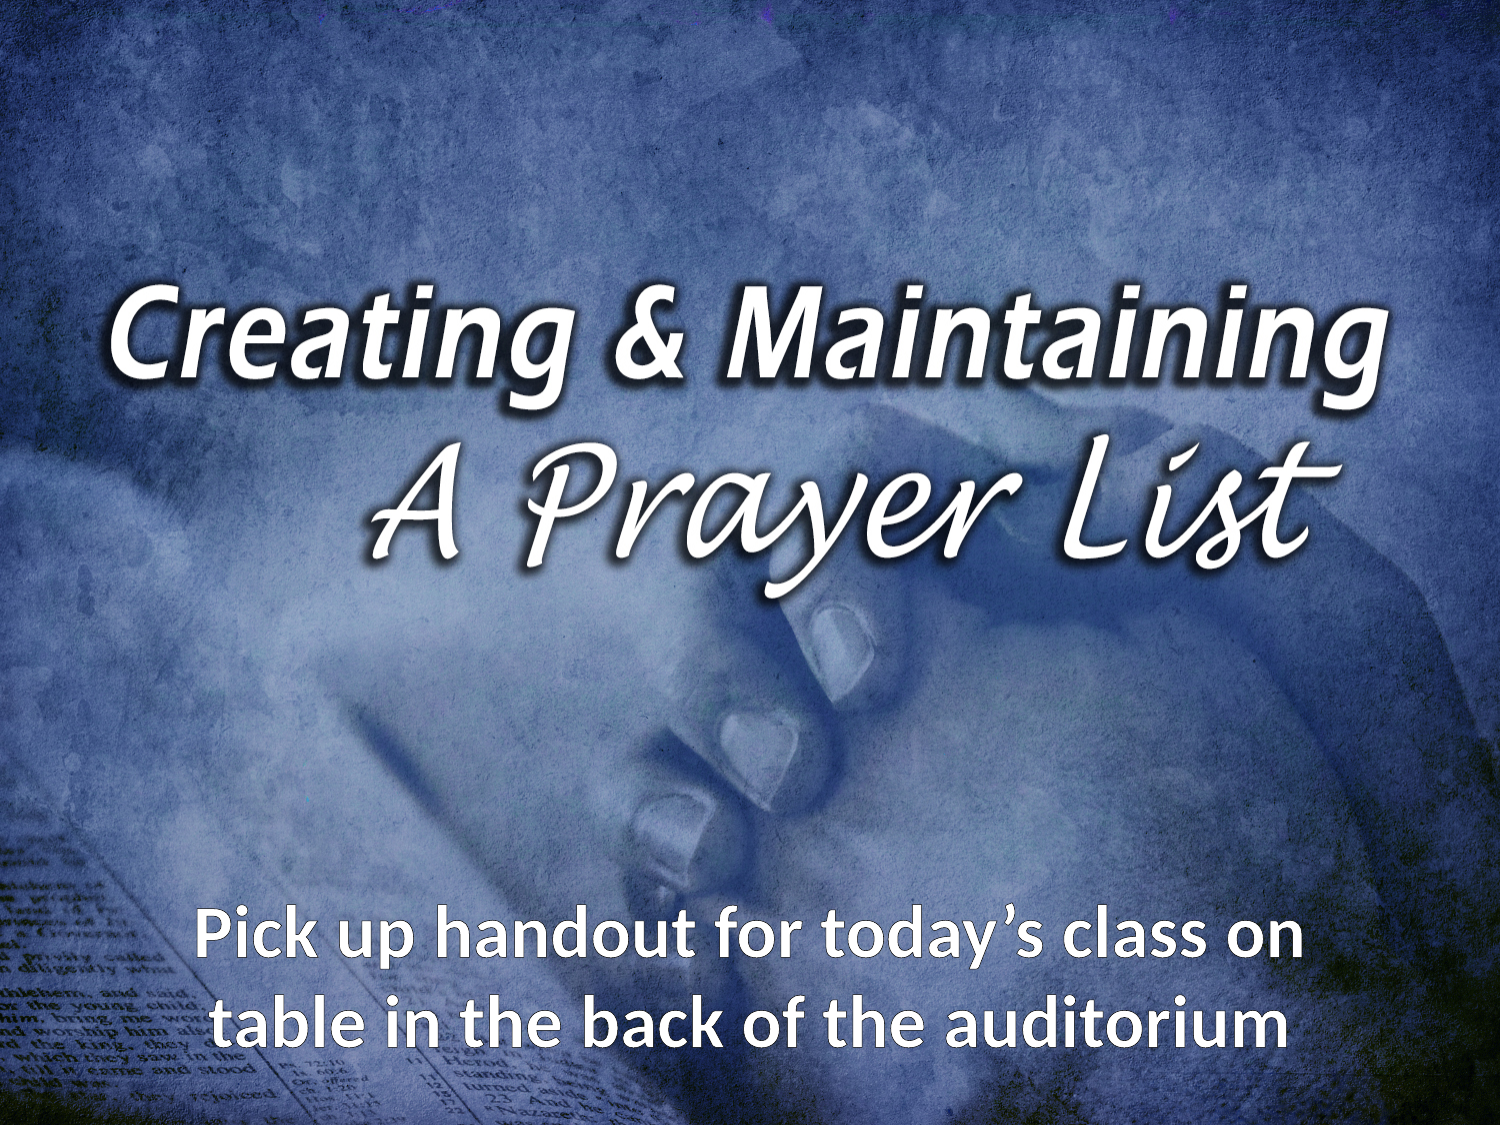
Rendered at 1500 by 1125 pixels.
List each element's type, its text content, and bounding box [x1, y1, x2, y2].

picture [0, 0, 1500, 1125]
text_box Pick up handout for today’s class on table in the back of the auditorium [168, 874, 1332, 1070]
